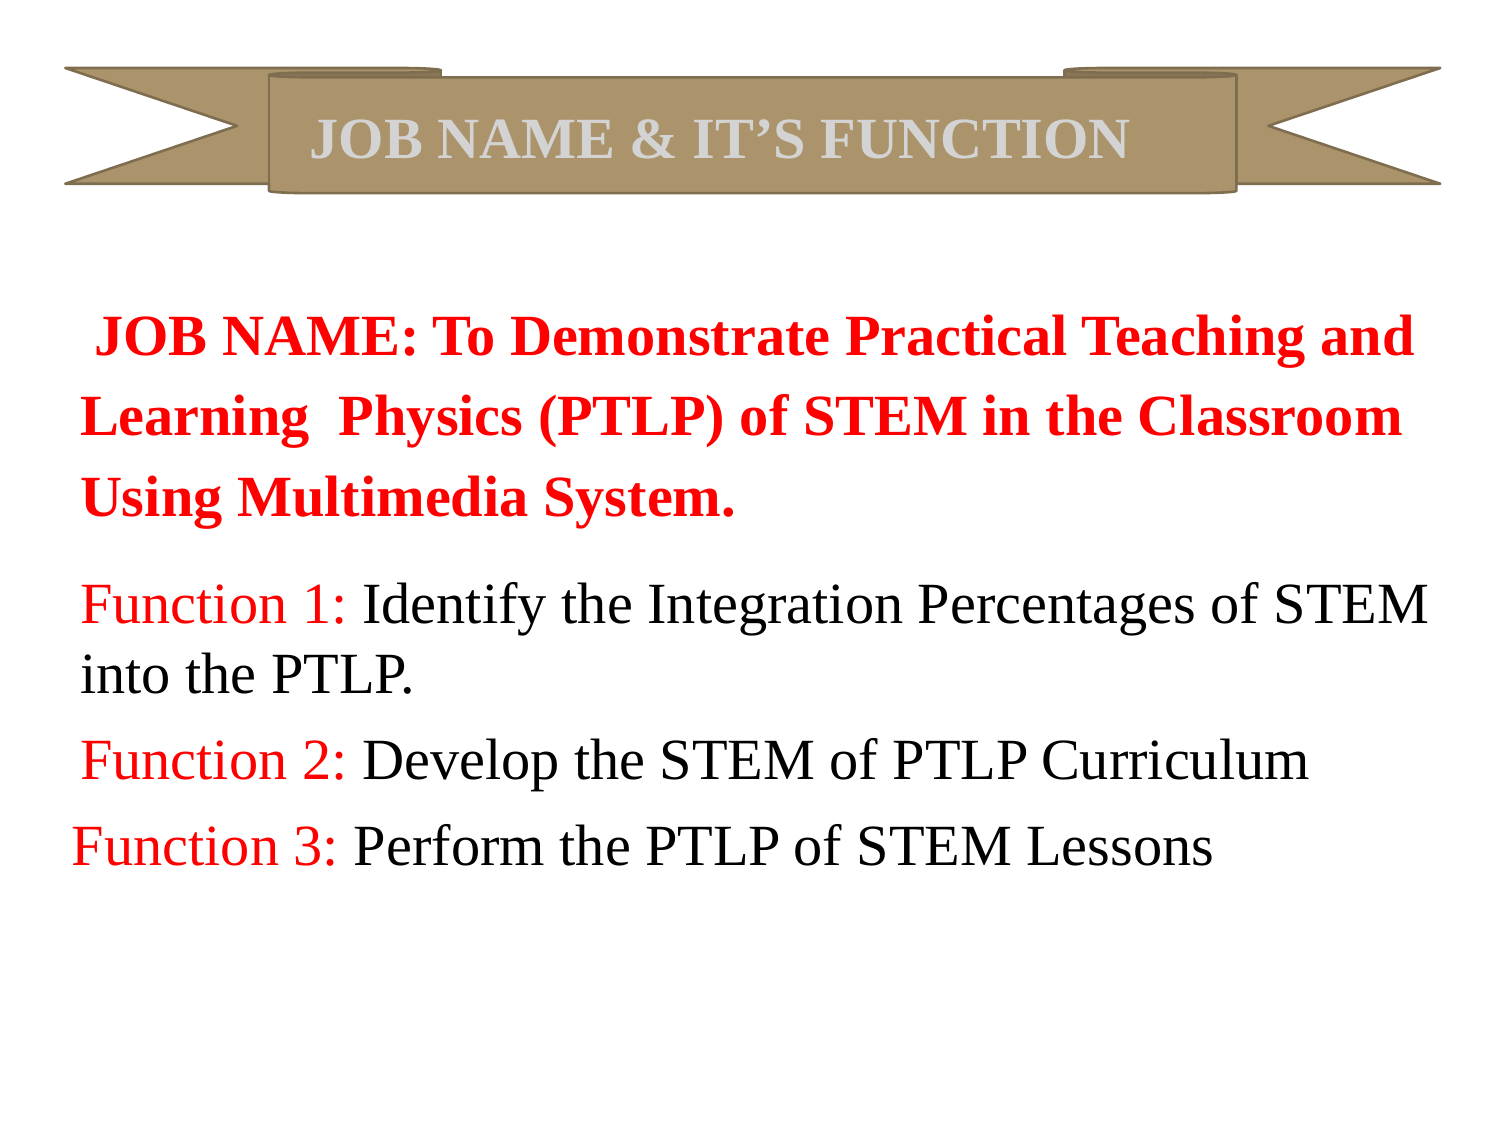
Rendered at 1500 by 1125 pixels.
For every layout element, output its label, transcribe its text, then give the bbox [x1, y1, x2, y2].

text_box JOB NAME: To Demonstrate Practical Teaching and Learning Physics (PTLP) of STEM in the Classroom Using Multimedia System. [65, 279, 1466, 536]
text_box Function 1: Identify the Integration Percentages of STEM into the PTLP. [65, 557, 1484, 713]
text_box Function 3: Perform the PTLP of STEM Lessons [56, 800, 1339, 885]
text_box Function 2: Develop the STEM of PTLP Curriculum [65, 714, 1448, 799]
text_box JOB NAME & IT’S FUNCTION [65, 67, 1441, 194]
